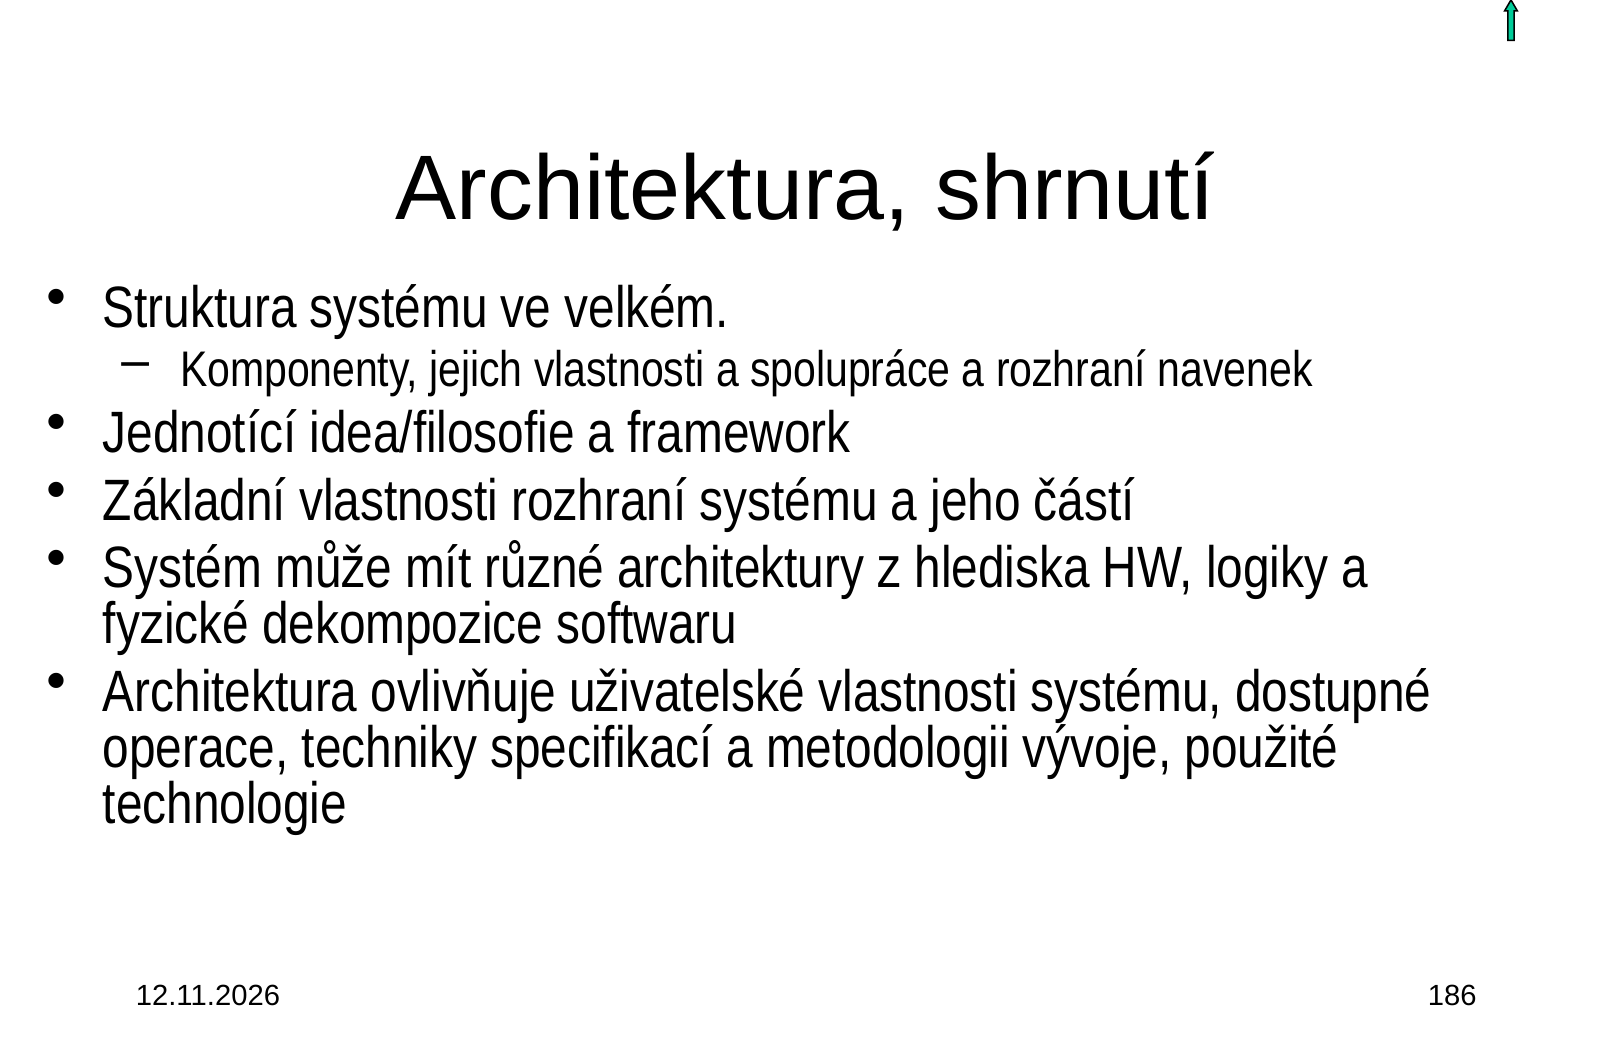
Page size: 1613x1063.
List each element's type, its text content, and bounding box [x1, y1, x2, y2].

text_box [1504, 0, 1518, 41]
title Architektura, shrnutí [120, 94, 1492, 272]
slide_number 186 [1155, 968, 1492, 1040]
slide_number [120, 968, 457, 1040]
list Struktura systému ve velkém. Komponenty, jejich vlastnosti a spolupráce a rozhraní navenek Jednotící idea/filosofie a framework Základní vlastnosti rozhraní systému a jeho částí Systém může mít různé architektury z hlediska HW, logiky a fyzické dekompozice softwaru Architektura ovlivňuje uživatelské vlastnosti systému, dostupné operace, techniky specifikací a metodologii vývoje, použité technologie [31, 274, 1504, 913]
